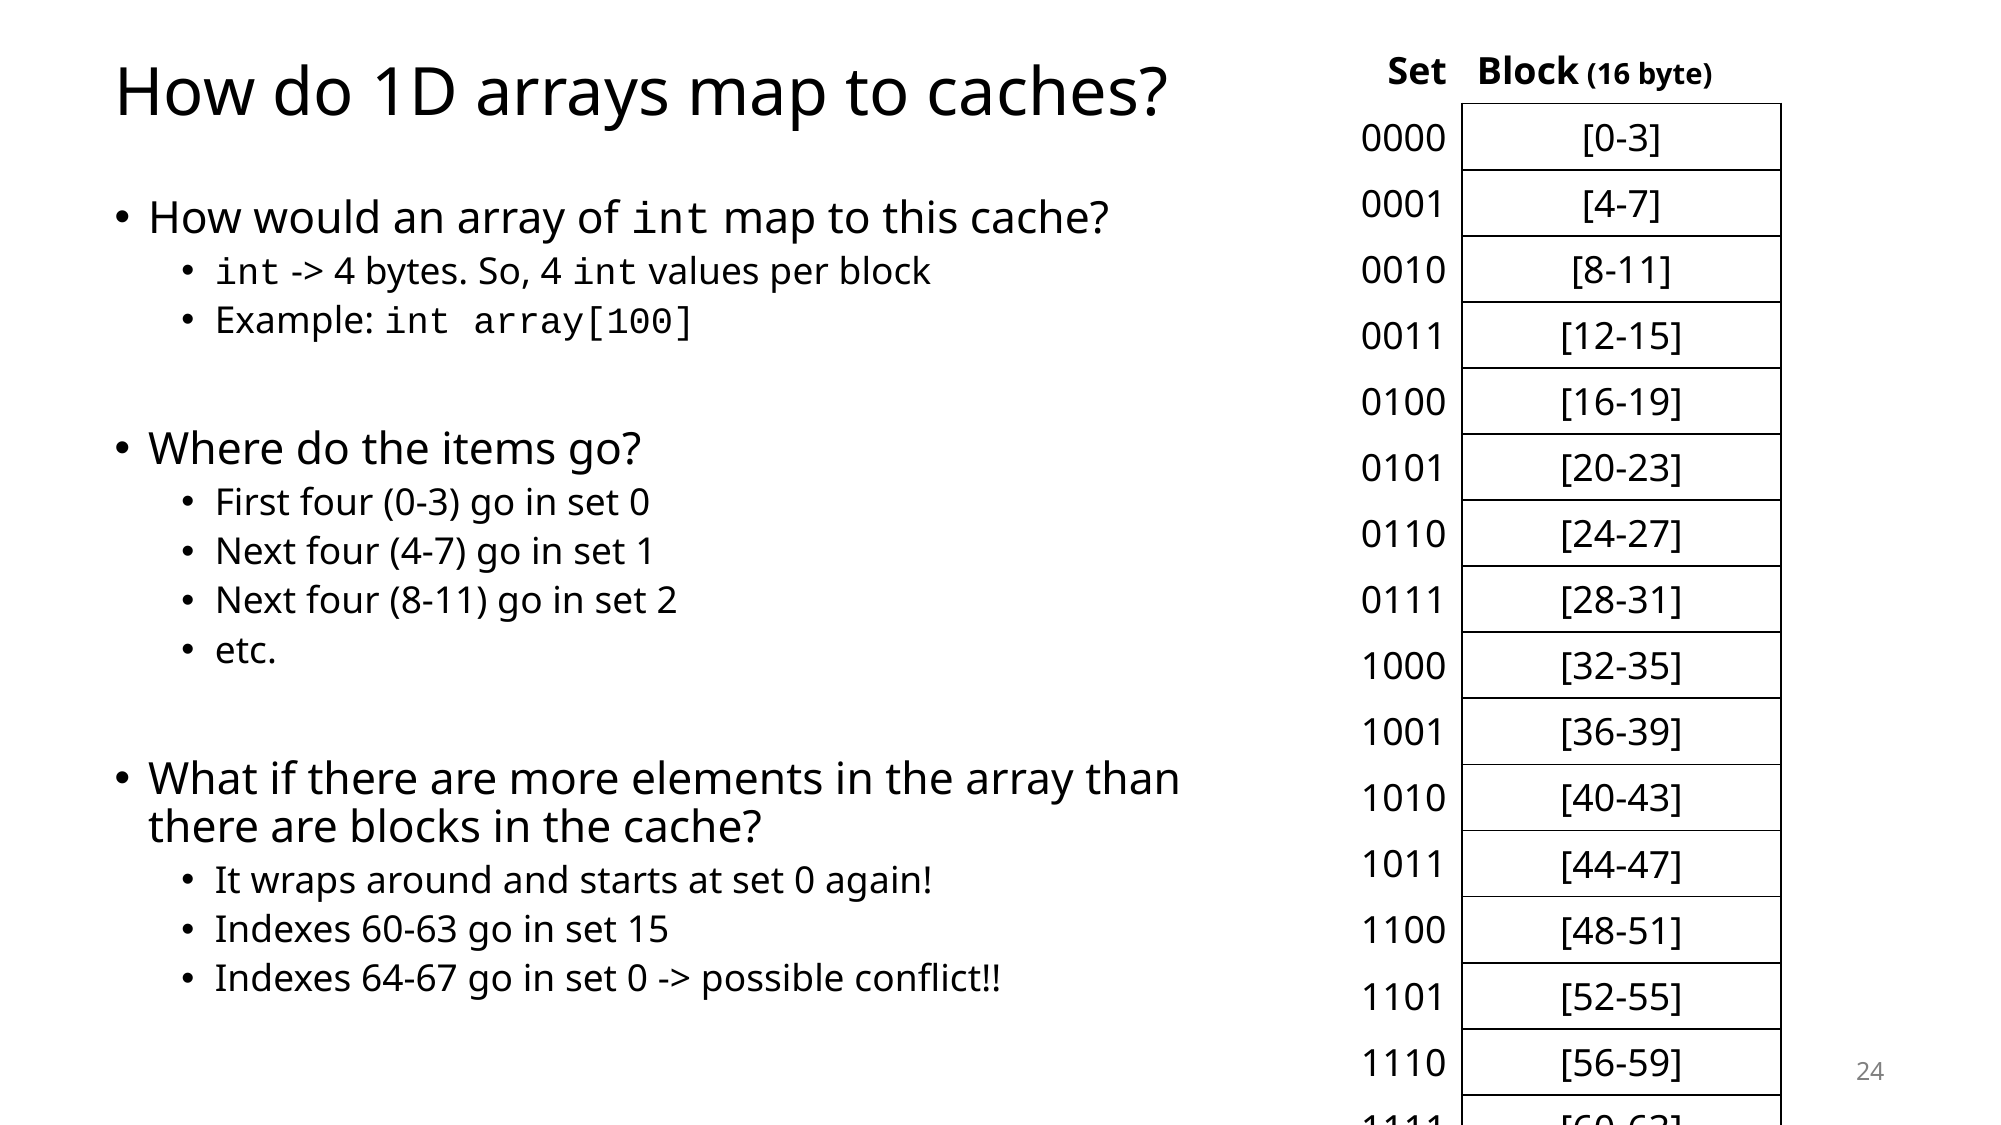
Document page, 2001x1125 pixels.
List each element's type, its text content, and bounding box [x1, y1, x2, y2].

slide_number 24 [1782, 1042, 1900, 1103]
table_header Set [1329, 38, 1462, 104]
table_cell [20-23] [1463, 435, 1780, 499]
table_cell 0111 [1329, 566, 1461, 632]
table_cell [60-63] [1463, 1096, 1780, 1125]
list How would an array of int map to this cache? int -> 4 bytes. So, 4 int values per block Example: int array[100] Where do the items go? First four (0-3) go in set 0 Next four (4-7) go in set 1 Next four (8-11) go in set 2 etc. What if there are more elements in the array than there are blocks in the cache? It wraps around and starts at set 0 again! Indexes 60-63 go in set 15 Indexes 64-67 go in set 0 -> possible conflict!! [99, 187, 1255, 1013]
table_cell 1000 [1329, 632, 1461, 698]
table_cell [56-59] [1463, 1030, 1780, 1094]
table_cell [36-39] [1463, 699, 1780, 764]
table_cell 1100 [1329, 897, 1461, 963]
table_cell 1101 [1329, 963, 1461, 1029]
table_cell [40-43] [1463, 765, 1780, 830]
table_cell [52-55] [1463, 964, 1780, 1028]
table_cell 1001 [1329, 698, 1461, 764]
table_cell [44-47] [1463, 831, 1780, 896]
table_cell [24-27] [1463, 501, 1780, 565]
table_cell [16-19] [1463, 369, 1780, 433]
table_cell 0001 [1329, 170, 1461, 236]
table_header Block (16 byte) [1462, 38, 1781, 103]
table_cell [32-35] [1463, 633, 1780, 697]
table_cell 0100 [1329, 368, 1461, 434]
table_cell 1011 [1329, 830, 1461, 897]
table_cell 0110 [1329, 500, 1461, 566]
table_cell 1111 [1329, 1095, 1461, 1125]
table_cell 1010 [1329, 764, 1461, 830]
table_cell [12-15] [1463, 303, 1780, 367]
table_cell 0101 [1329, 434, 1461, 500]
table_cell 0010 [1329, 236, 1461, 302]
table_cell 1110 [1329, 1029, 1461, 1095]
table_cell 0000 [1329, 104, 1461, 170]
table_cell [4-7] [1463, 171, 1780, 235]
table_cell [8-11] [1463, 237, 1780, 301]
table_cell 0011 [1329, 302, 1461, 368]
title How do 1D arrays map to caches? [99, 37, 1900, 150]
table_cell [48-51] [1463, 897, 1780, 962]
table_cell [28-31] [1463, 567, 1780, 631]
table_cell [0-3] [1463, 104, 1780, 169]
